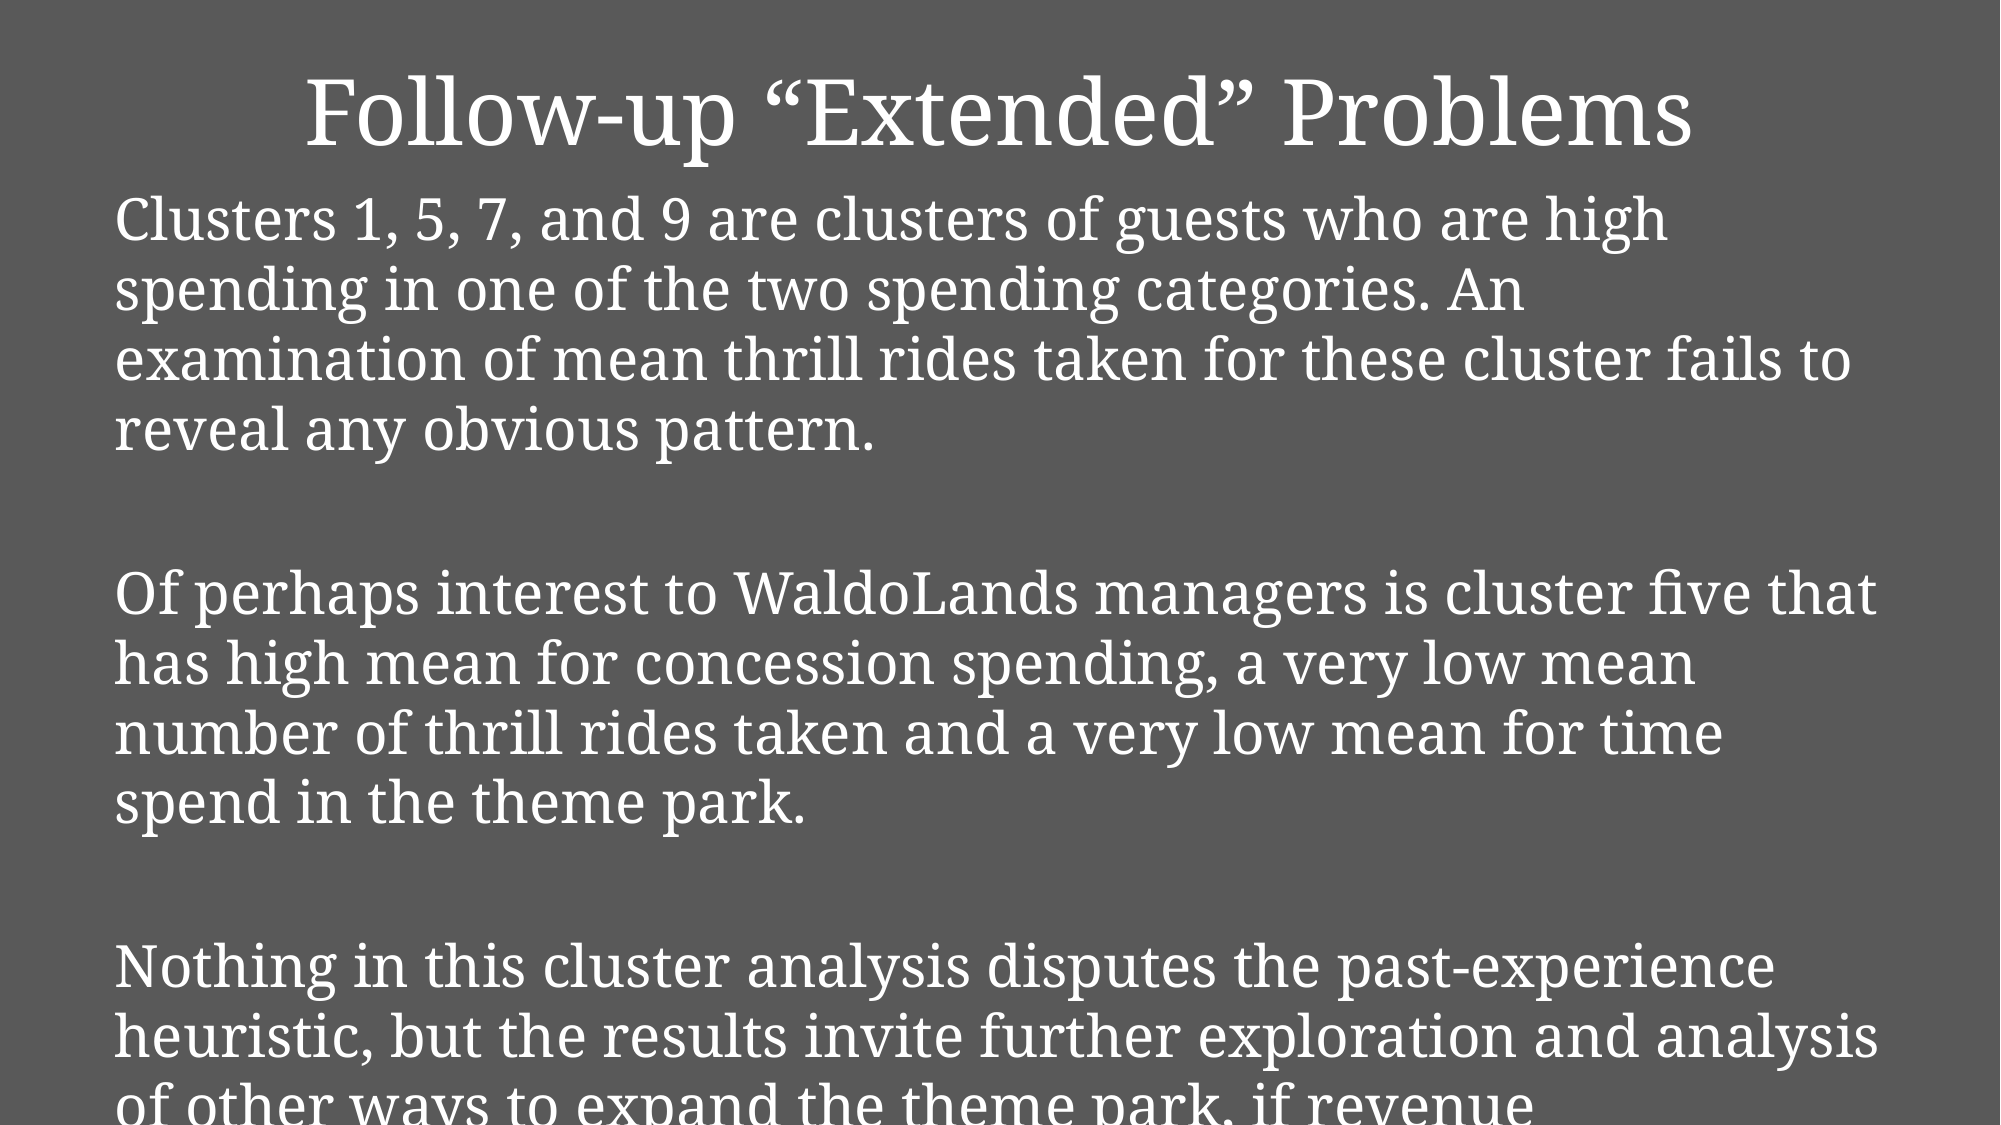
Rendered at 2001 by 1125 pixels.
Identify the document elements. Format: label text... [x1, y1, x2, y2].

title Follow-up “Extended” Problems [99, 43, 1900, 174]
list Clusters 1, 5, 7, and 9 are clusters of guests who are high spending in one of the two spending categories. An examination of mean thrill rides taken for these cluster fails to reveal any obvious pattern. Of perhaps interest to WaldoLands managers is cluster five that has high mean for concession spending, a very low mean number of thrill rides taken and a very low mean for time spend in the theme park. Nothing in this cluster analysis disputes the past-experience heuristic, but the results invite further exploration and analysis of other ways to expand the theme park, if revenue maximization is an important management objective. [99, 174, 1900, 1100]
